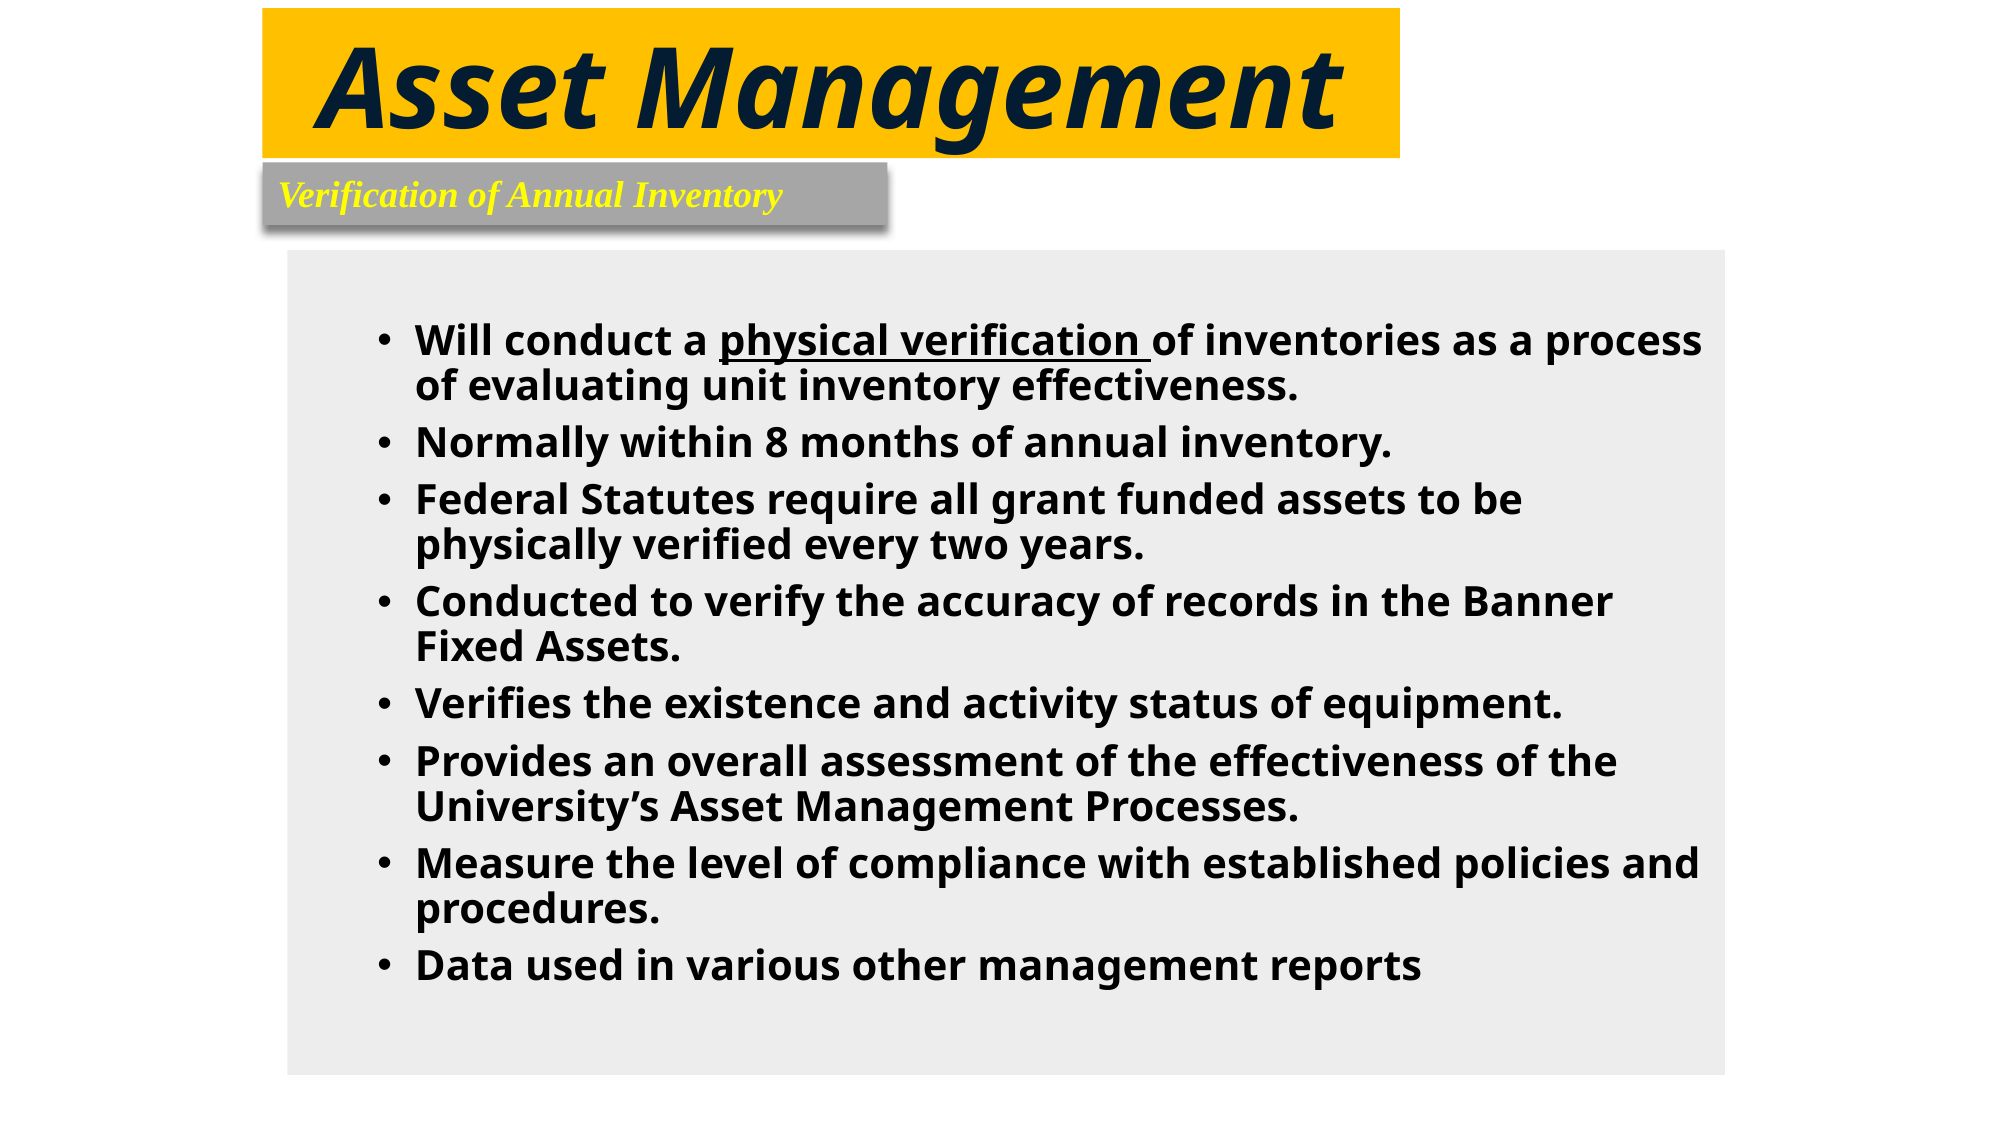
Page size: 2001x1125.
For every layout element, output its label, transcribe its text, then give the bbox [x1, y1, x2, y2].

text_box Asset Management [262, 8, 1400, 159]
list Will conduct a physical verification of inventories as a process of evaluating unit inventory effectiveness. Normally within 8 months of annual inventory. Federal Statutes require all grant funded assets to be physically verified every two years. Conducted to verify the accuracy of records in the Banner Fixed Assets. Verifies the existence and activity status of equipment. Provides an overall assessment of the effectiveness of the University’s Asset Management Processes. Measure the level of compliance with established policies and procedures. Data used in various other management reports [287, 249, 1725, 1075]
text_box Verification of Annual Inventory [262, 162, 888, 225]
